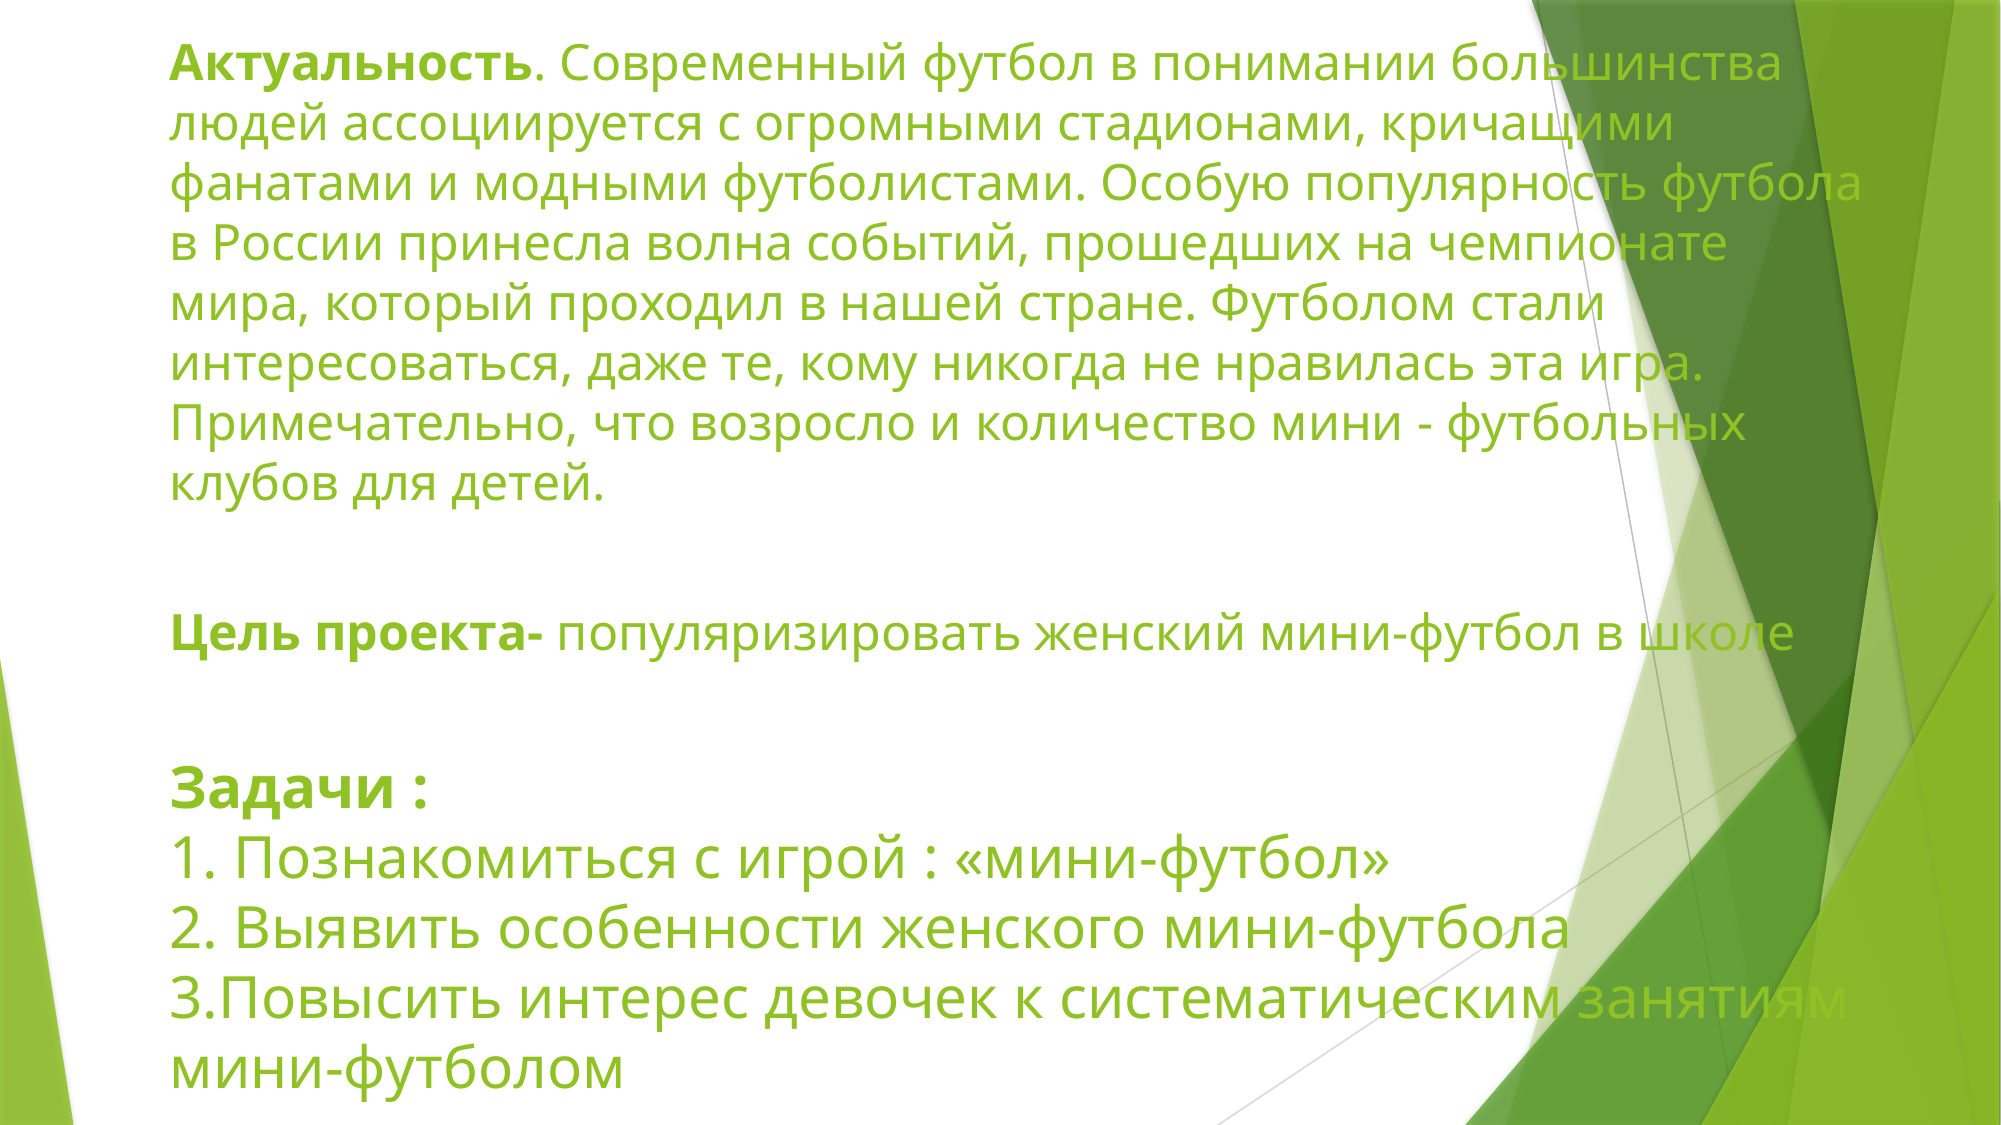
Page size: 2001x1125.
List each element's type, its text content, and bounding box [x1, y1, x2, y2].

title Актуальность. Современный футбол в понимании большинства людей ассоциируется с огромными стадионами, кричащими фанатами и модными футболистами. Особую популярность футбола в России принесла волна событий, прошедших на чемпионате мира, который проходил в нашей стране. Футболом стали интересоваться, даже те, кому никогда не нравилась эта игра. Примечательно, что возросло и количество мини - футбольных клубов для детей. Цель проекта- популяризировать женский мини-футбол в школе Задачи : 1. Познакомиться с игрой : «мини-футбол» 2. Выявить особенности женского мини-футбола 3.Повысить интерес девочек к систематическим занятиям мини-футболом [154, 23, 1880, 1125]
